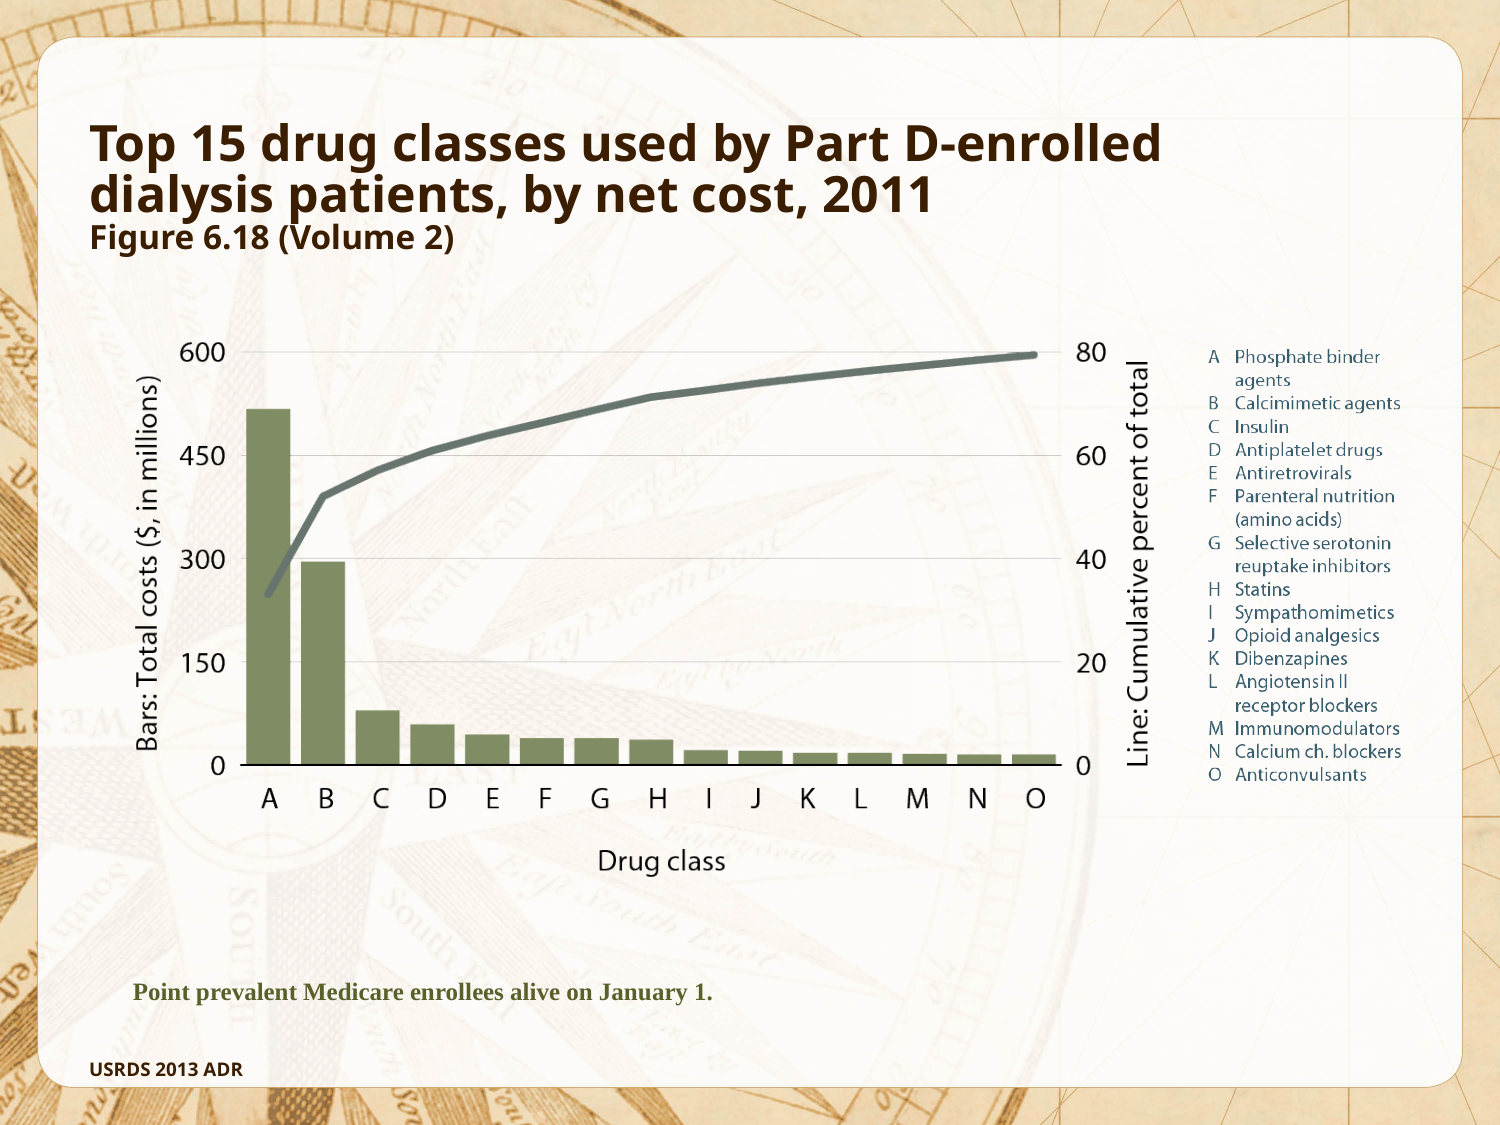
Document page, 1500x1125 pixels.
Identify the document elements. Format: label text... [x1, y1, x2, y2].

list Point prevalent Medicare enrollees alive on January 1. [132, 975, 1403, 1025]
picture [0, 0, 1500, 1125]
title Top 15 drug classes used by Part D-enrolled dialysis patients, by net cost, 2011 Figure 6.18 (Volume 2) [74, 45, 1425, 264]
